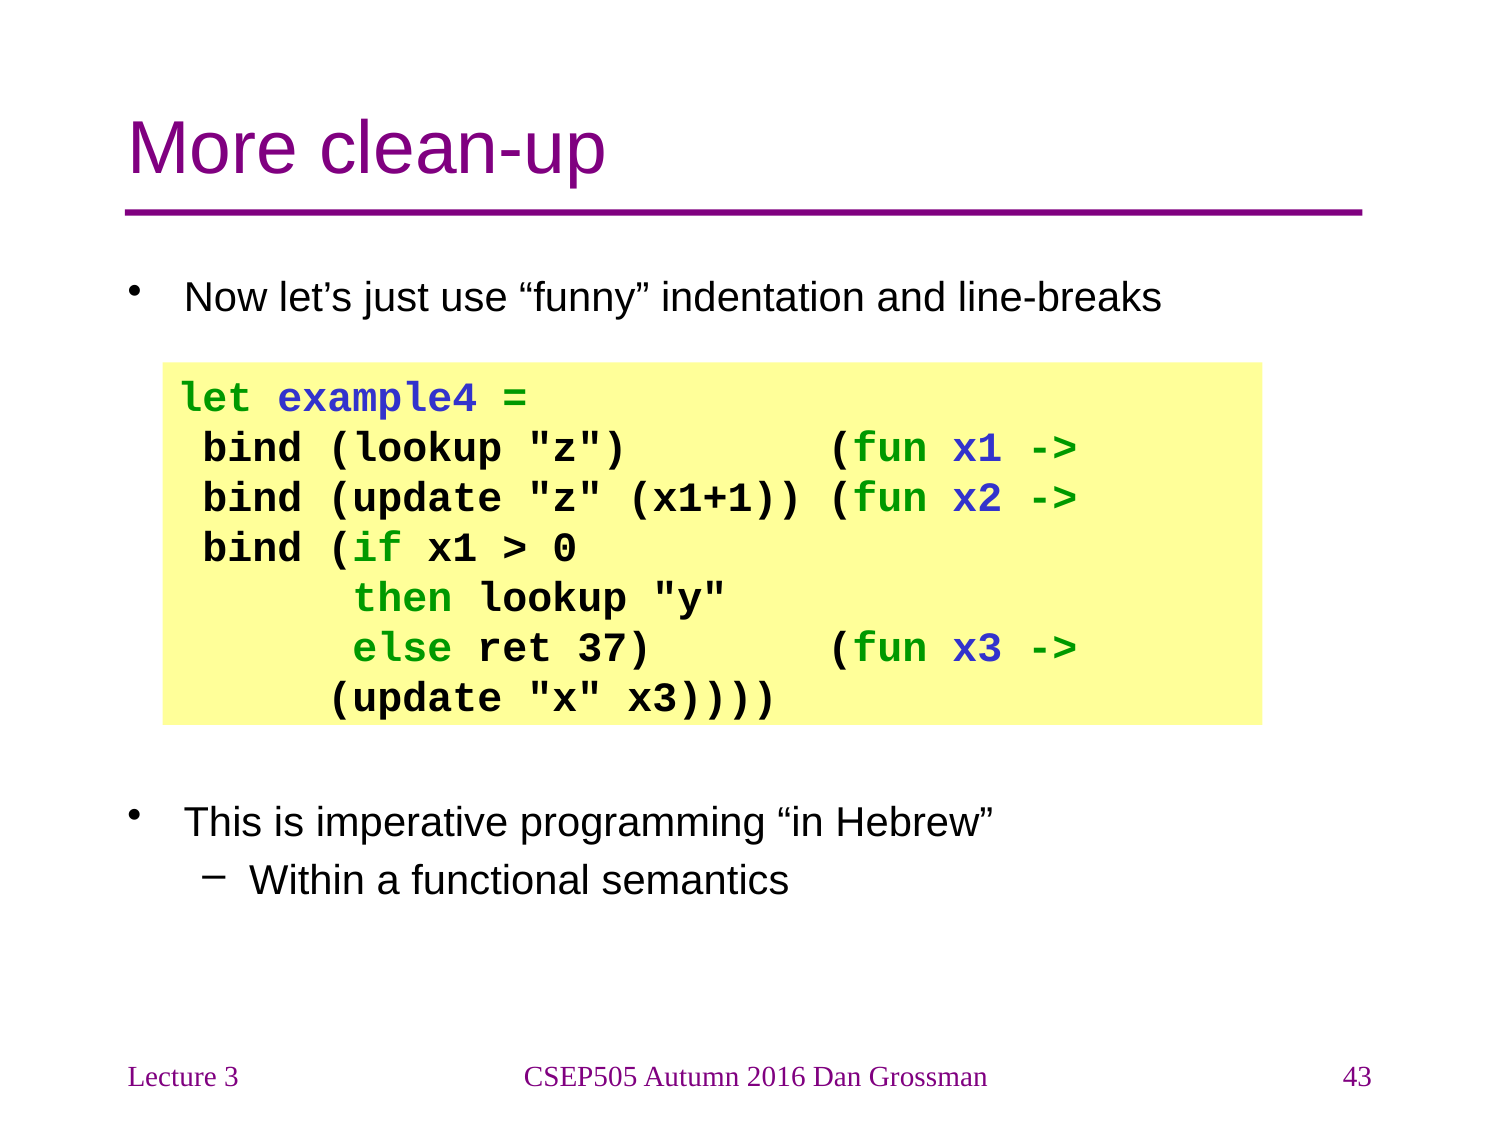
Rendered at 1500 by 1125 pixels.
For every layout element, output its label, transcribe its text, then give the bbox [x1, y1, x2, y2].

slide_number Lecture 3 [112, 1050, 425, 1125]
footer CSEP505 Autumn 2016 Dan Grossman [474, 1050, 1038, 1125]
text_box let example4 = bind (lookup "z") (fun x1 -> bind (update "z" (x1+1)) (fun x2 -> bind (if x1 > 0 then lookup "y" else ret 37) (fun x3 -> (update "x" x3)))) [162, 362, 1263, 725]
list Now let’s just use “funny” indentation and line-breaks [112, 262, 1388, 338]
slide_number 43 [1074, 1050, 1388, 1125]
title More clean-up [112, 50, 1388, 238]
text_box This is imperative programming “in Hebrew” Within a functional semantics [112, 787, 1388, 938]
